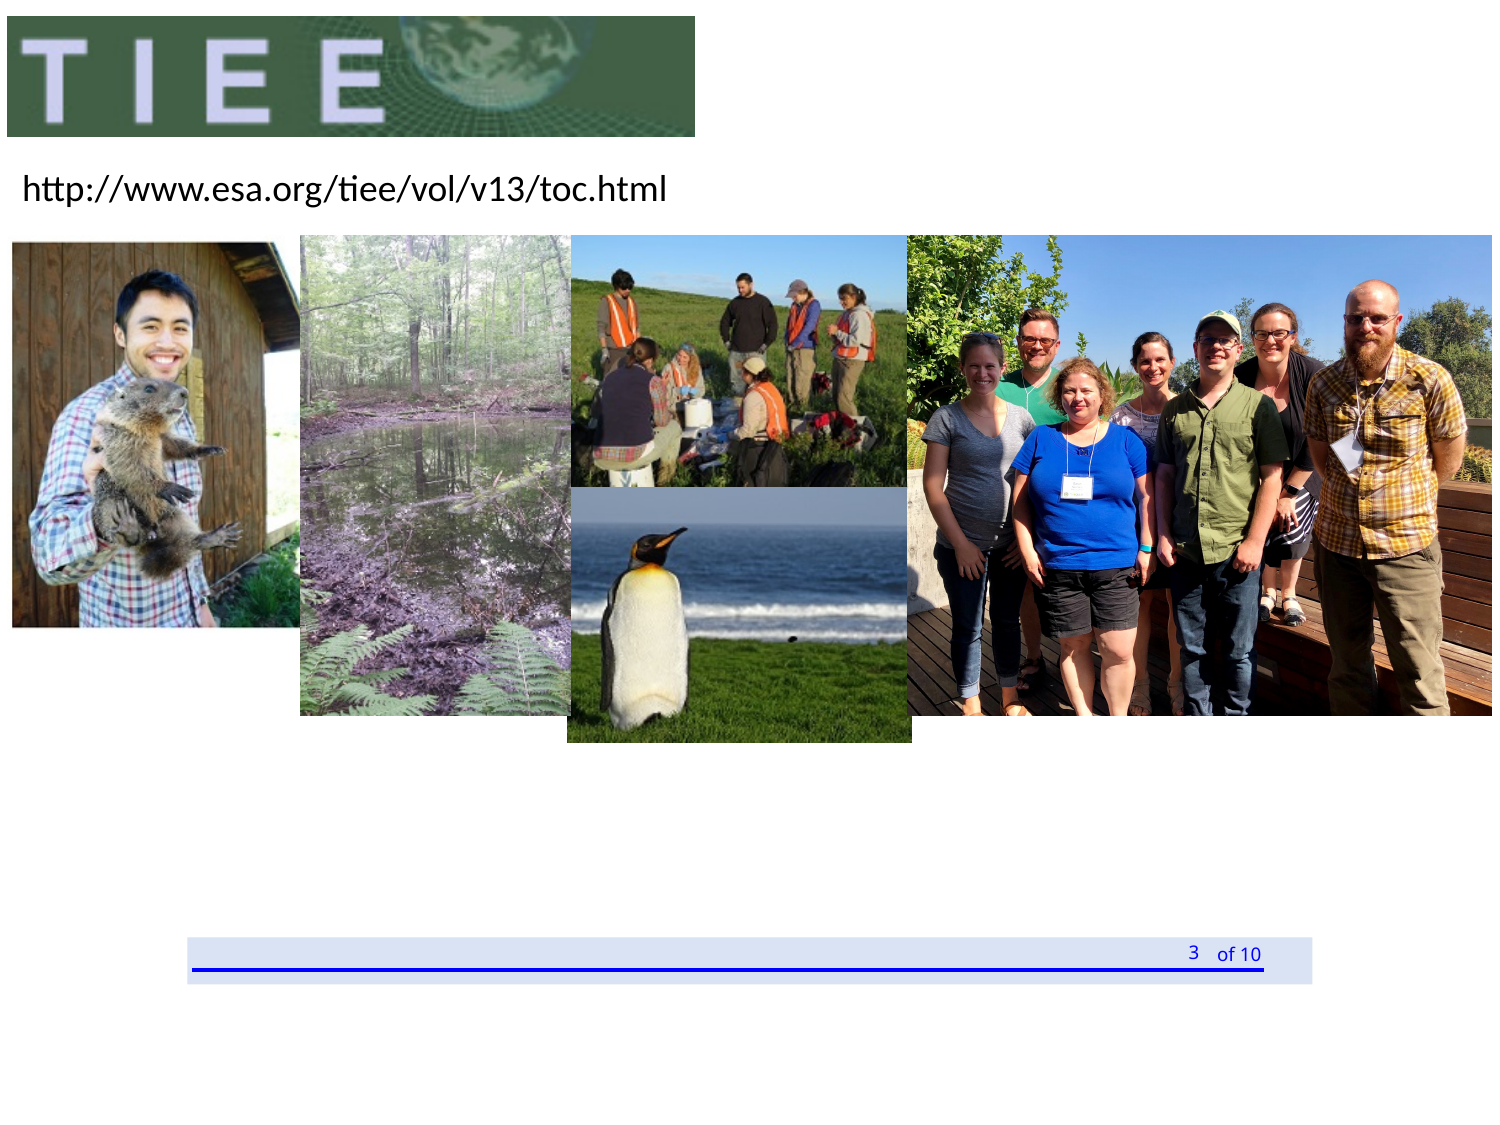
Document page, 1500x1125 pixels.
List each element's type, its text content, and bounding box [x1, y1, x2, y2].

picture [7, 16, 695, 137]
text_box of 10 [1211, 928, 1273, 979]
text_box 3 [1157, 928, 1211, 969]
text_box [187, 937, 1313, 985]
text_box 3 [1157, 971, 1211, 979]
text_box http://www.esa.org/tiee/vol/v13/toc.html [7, 136, 703, 235]
picture [7, 235, 1492, 744]
